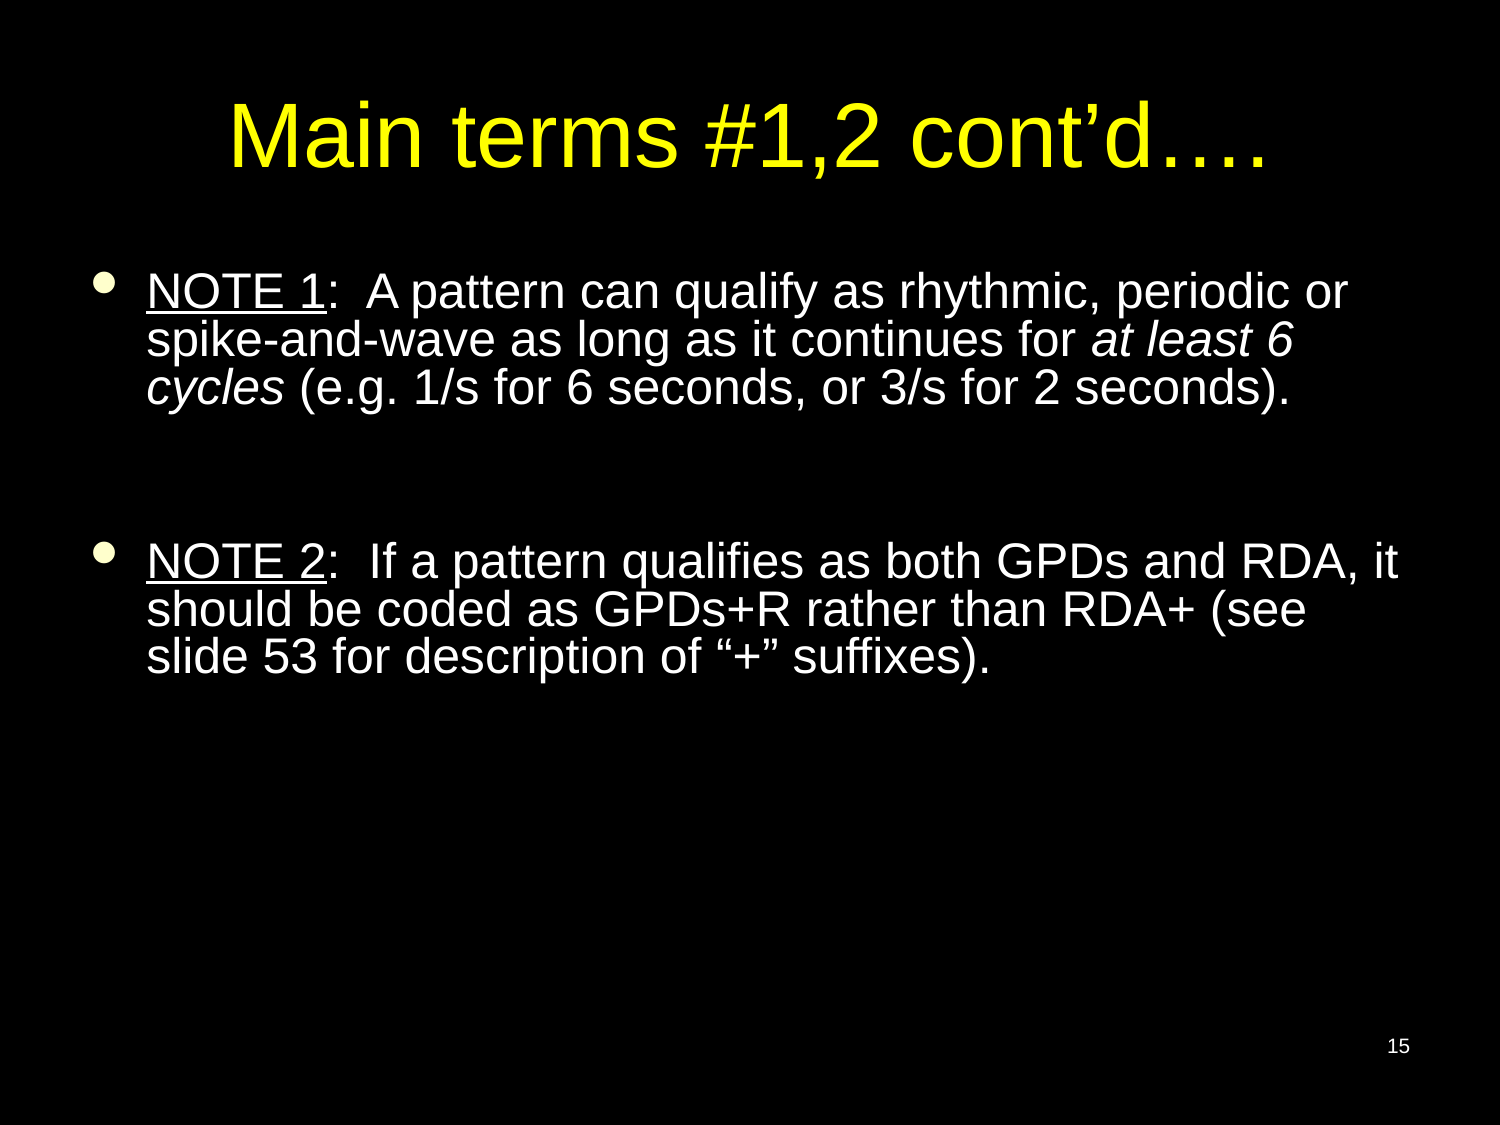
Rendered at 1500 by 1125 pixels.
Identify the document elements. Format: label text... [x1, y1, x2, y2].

slide_number 15 [1074, 1024, 1426, 1101]
title Main terms #1,2 cont’d…. [74, 37, 1426, 225]
list NOTE 1: A pattern can qualify as rhythmic, periodic or spike-and-wave as long as it continues for at least 6 cycles (e.g. 1/s for 6 seconds, or 3/s for 2 seconds). NOTE 2: If a pattern qualifies as both GPDs and RDA, it should be coded as GPDs+R rather than RDA+ (see slide 53 for description of “+” suffixes). [74, 262, 1426, 1006]
